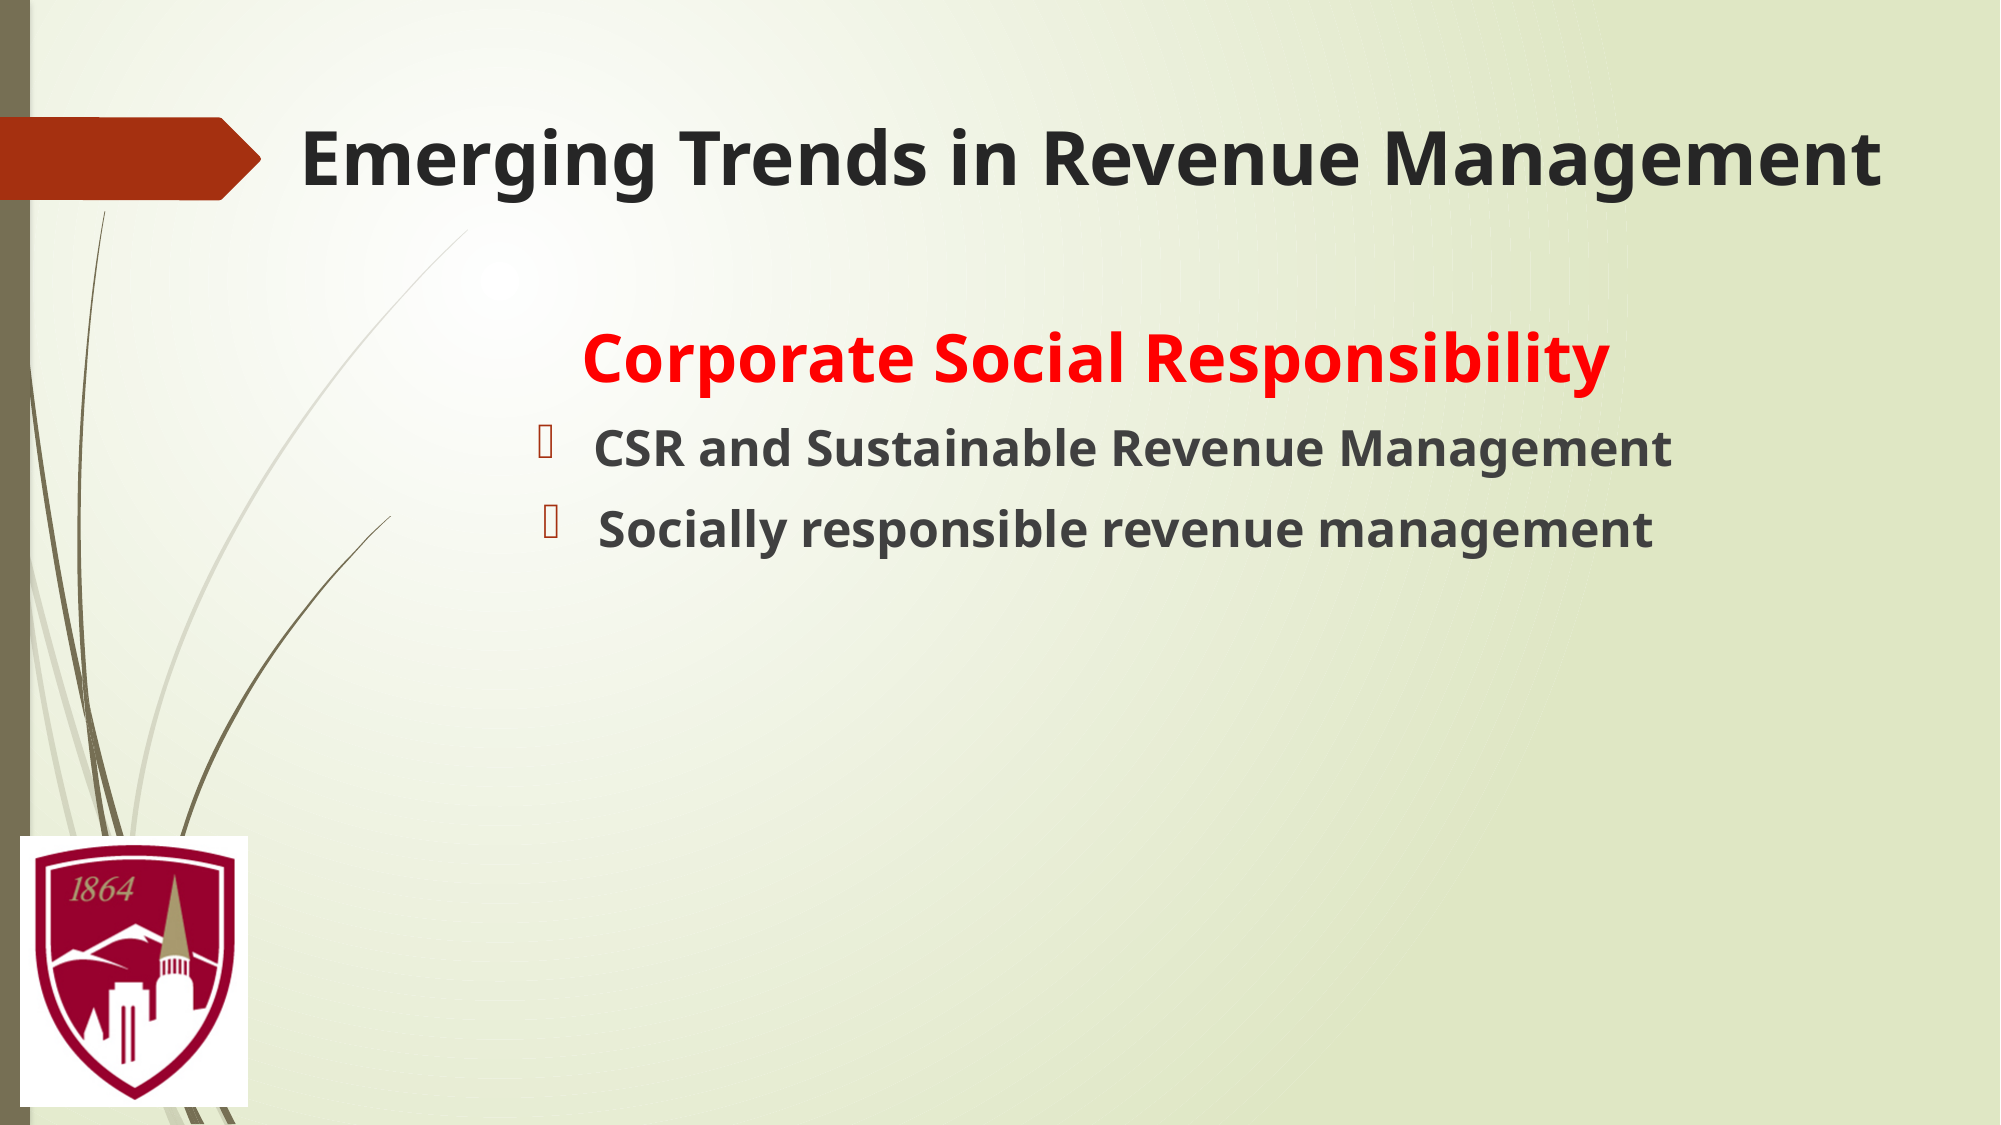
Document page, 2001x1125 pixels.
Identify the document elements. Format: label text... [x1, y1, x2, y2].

list Corporate Social Responsibility CSR and Sustainable Revenue Management Socially responsible revenue management [322, 307, 1889, 742]
picture [20, 836, 249, 1107]
title Emerging Trends in Revenue Management [247, 102, 1936, 249]
